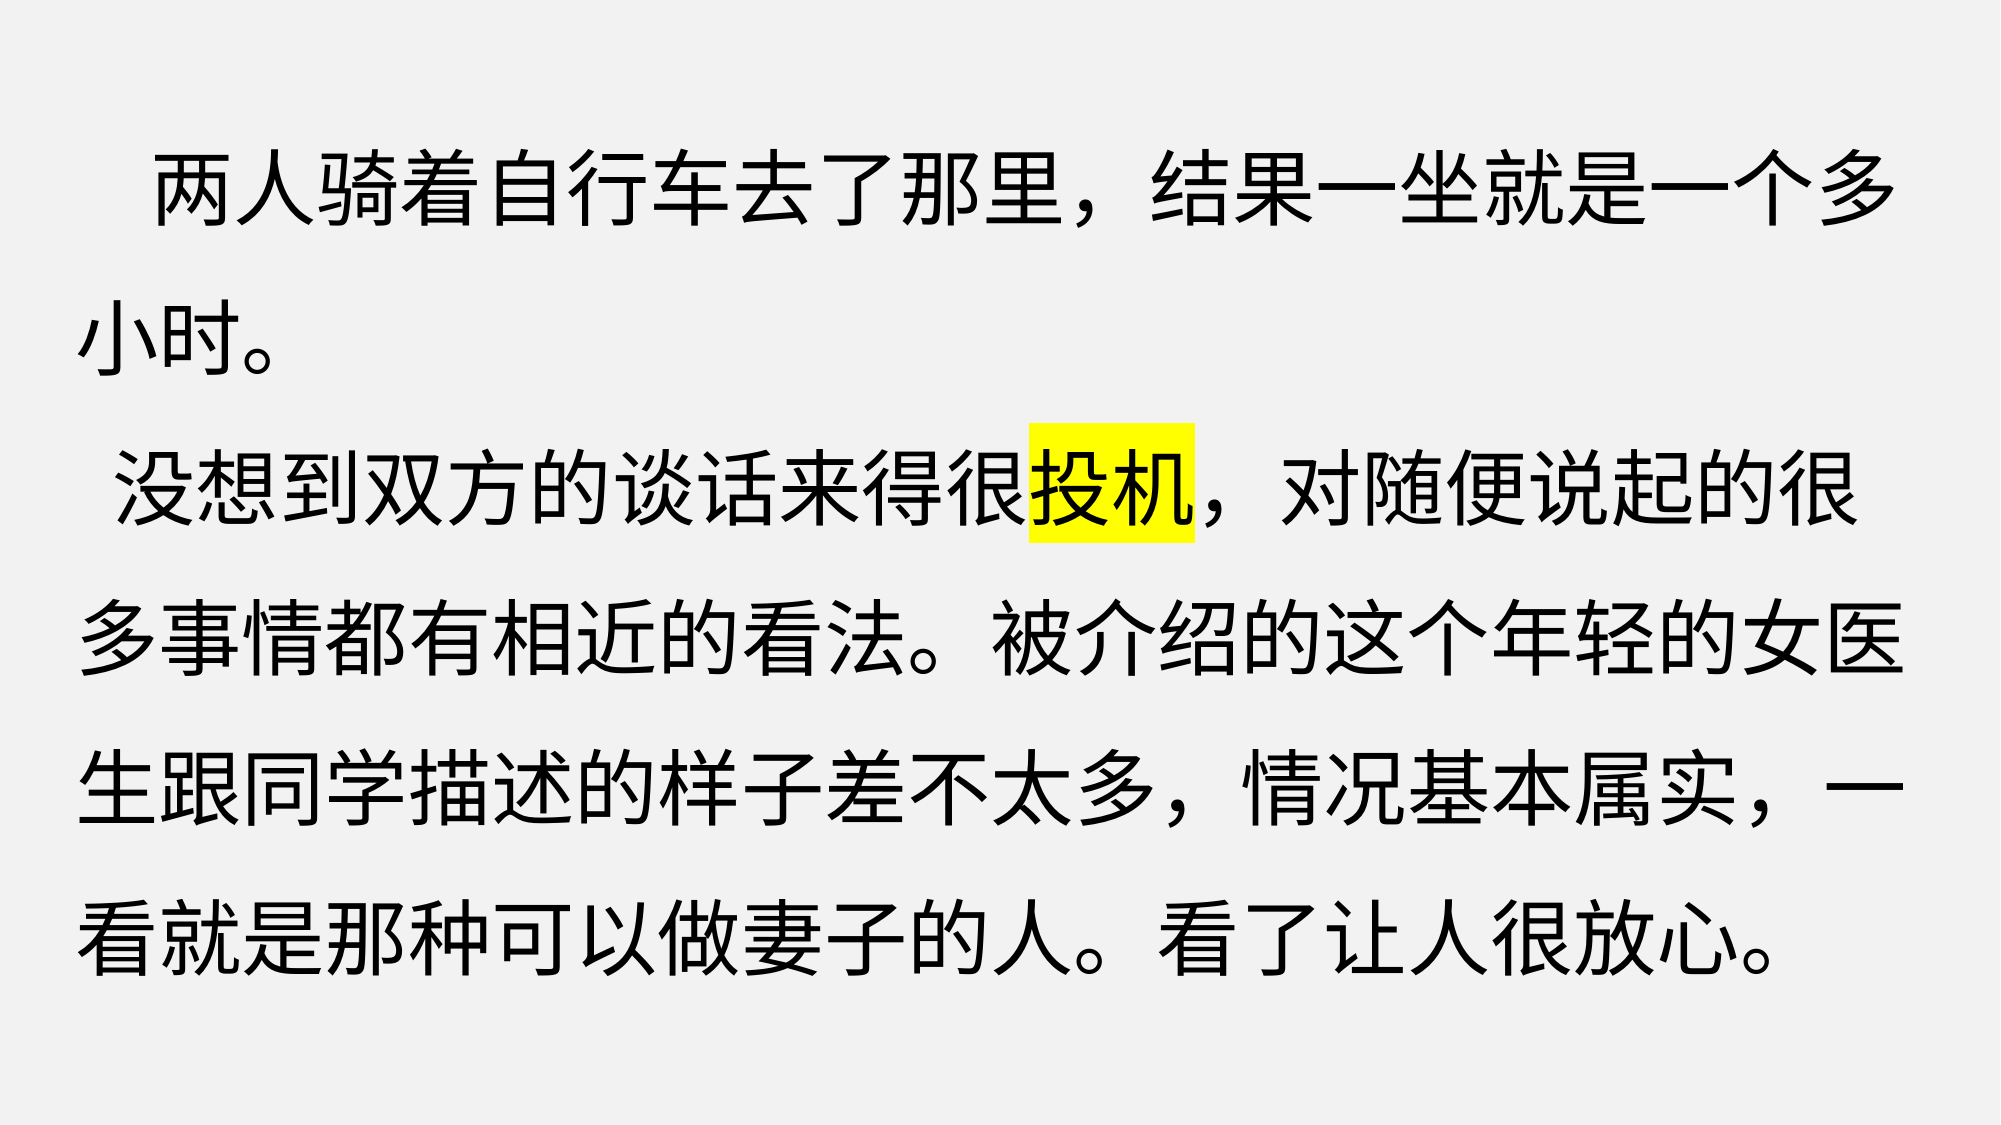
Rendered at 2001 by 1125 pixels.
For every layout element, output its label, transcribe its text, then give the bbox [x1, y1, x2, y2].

text_box 两人骑着自行车去了那里，结果一坐就是一个多小时。 没想到双方的谈话来得很投机，对随便说起的很多事情都有相近的看法。被介绍的这个年轻的女医生跟同学描述的样子差不太多，情况基本属实，一看就是那种可以做妻子的人。看了让人很放心。 [60, 78, 1950, 994]
